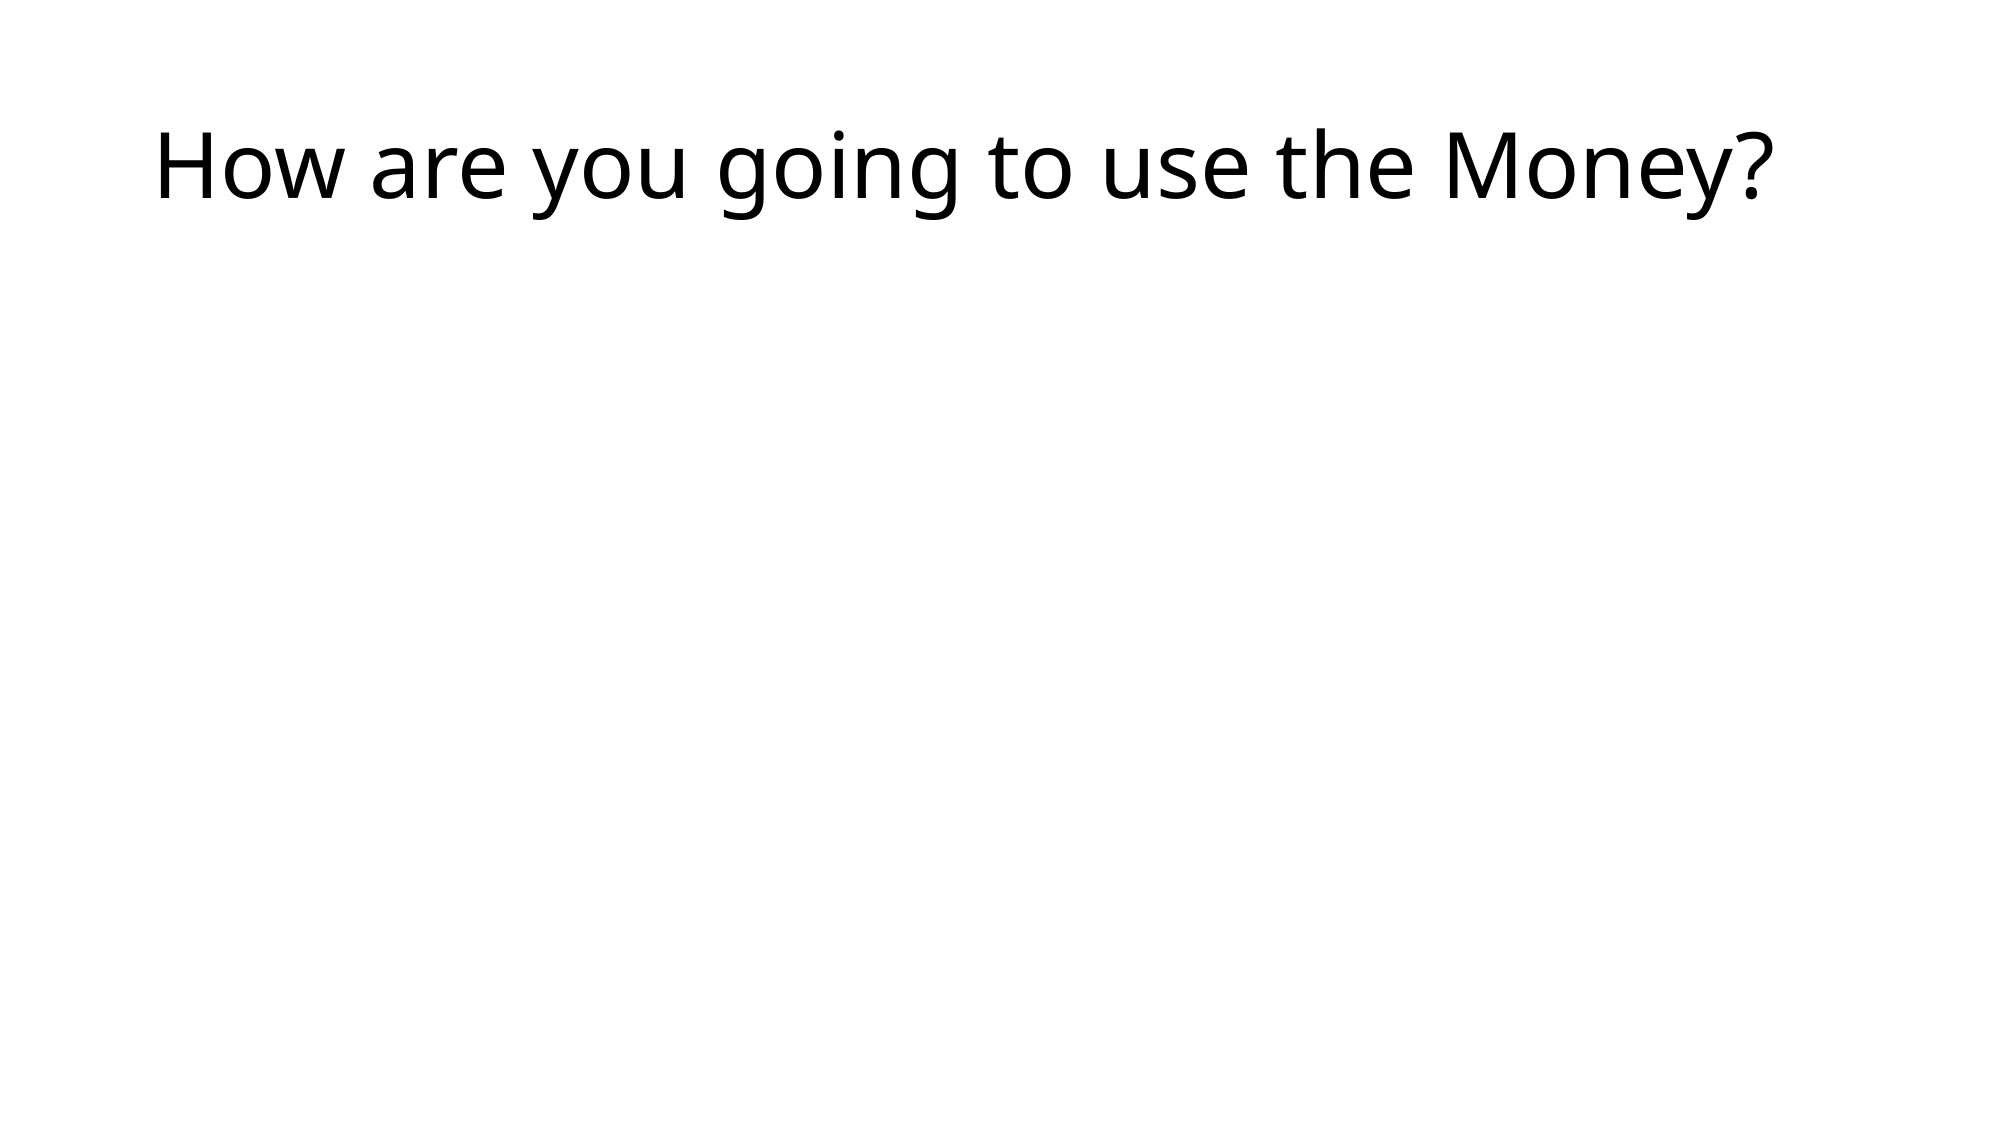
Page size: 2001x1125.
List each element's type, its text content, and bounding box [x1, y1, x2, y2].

title How are you going to use the Money? [137, 59, 1863, 278]
